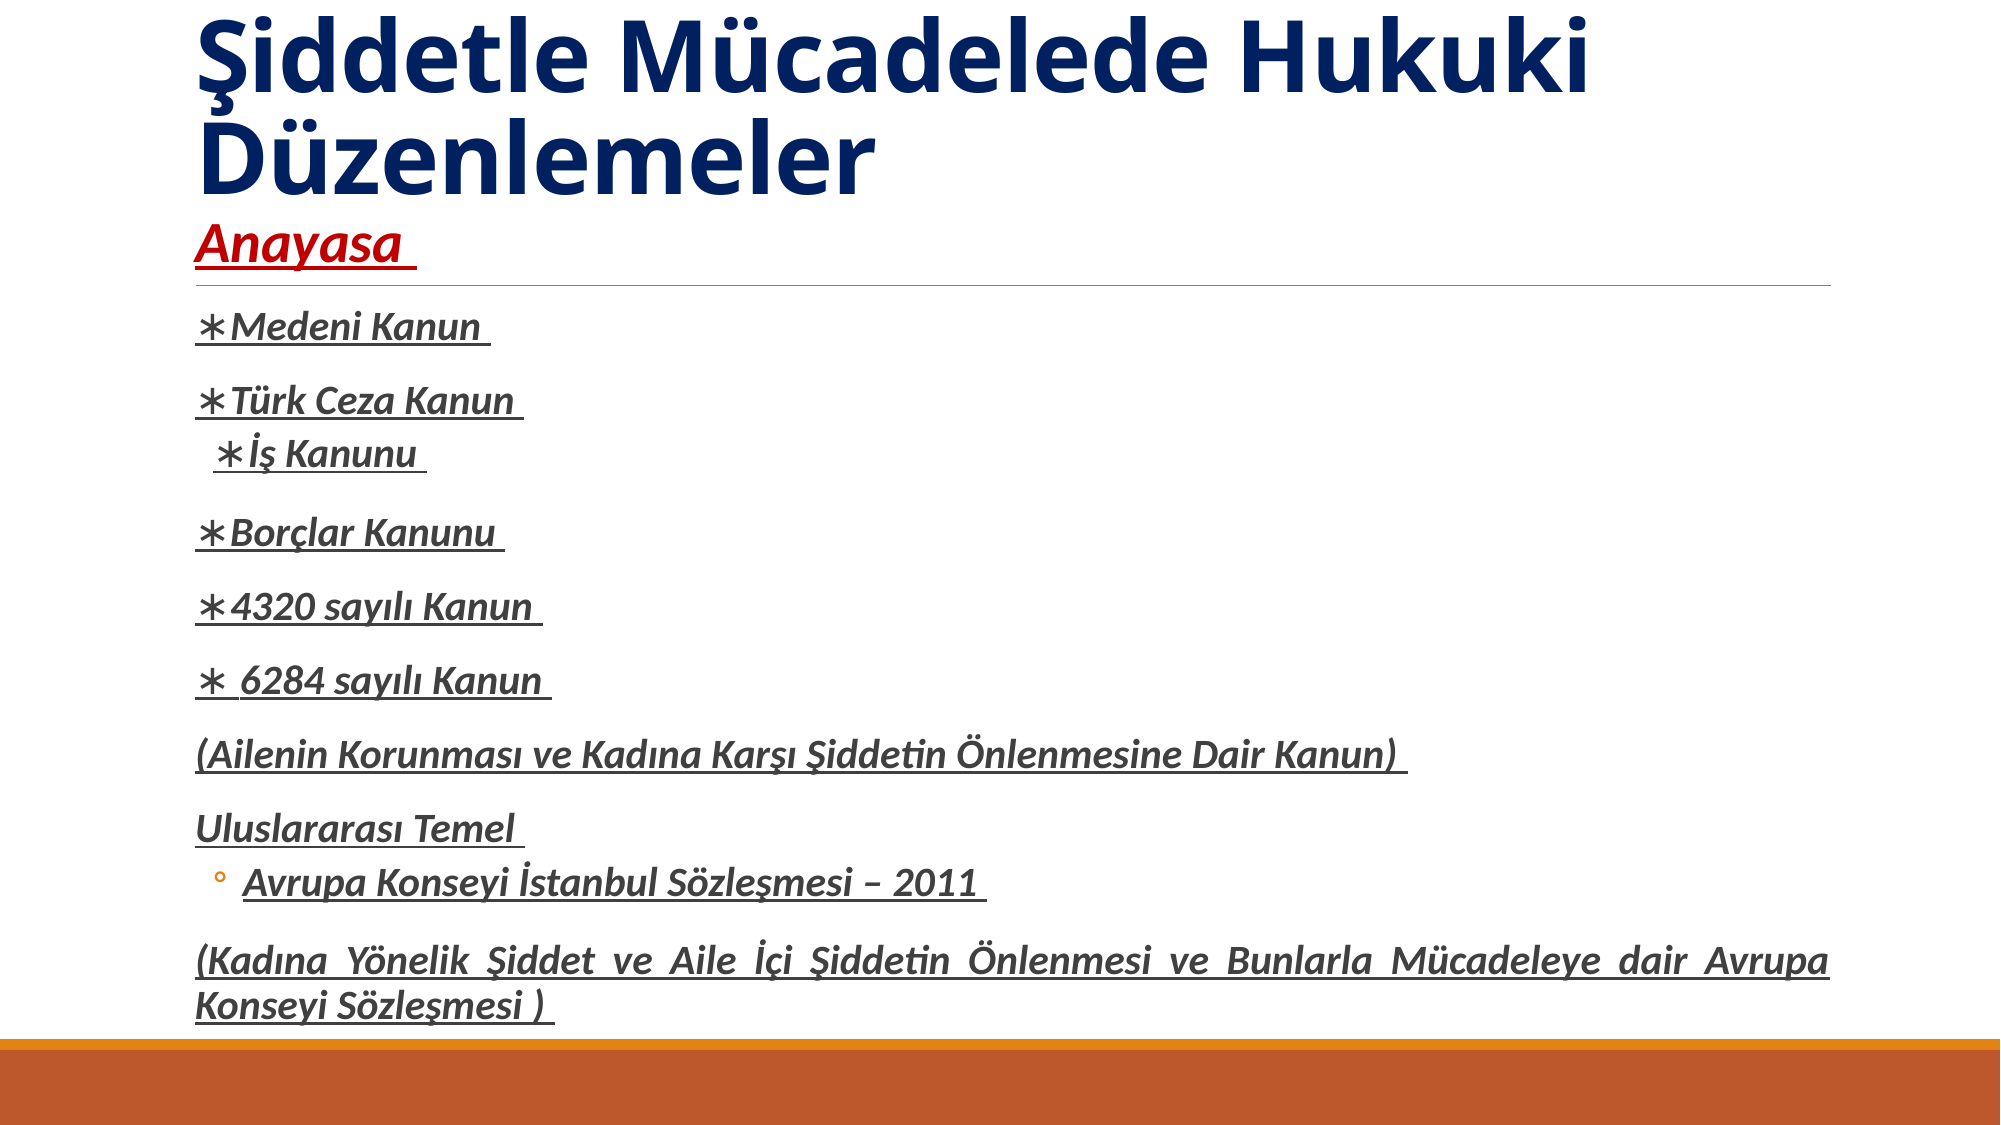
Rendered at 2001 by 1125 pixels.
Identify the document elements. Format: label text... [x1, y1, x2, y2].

title Şiddetle Mücadelede Hukuki Düzenlemeler [180, 0, 1830, 204]
list Anayasa ∗Medeni Kanun ∗Türk Ceza Kanun ∗İş Kanunu ∗Borçlar Kanunu ∗4320 sayılı Kanun ∗ 6284 sayılı Kanun (Ailenin Korunması ve Kadına Karşı Şiddetin Önlenmesine Dair Kanun) Uluslararası Temel Avrupa Konseyi İstanbul Sözleşmesi – 2011 (Kadına Yönelik Şiddet ve Aile İçi Şiddetin Önlenmesi ve Bunlarla Mücadeleye dair Avrupa Konseyi Sözleşmesi ) [180, 204, 1830, 963]
